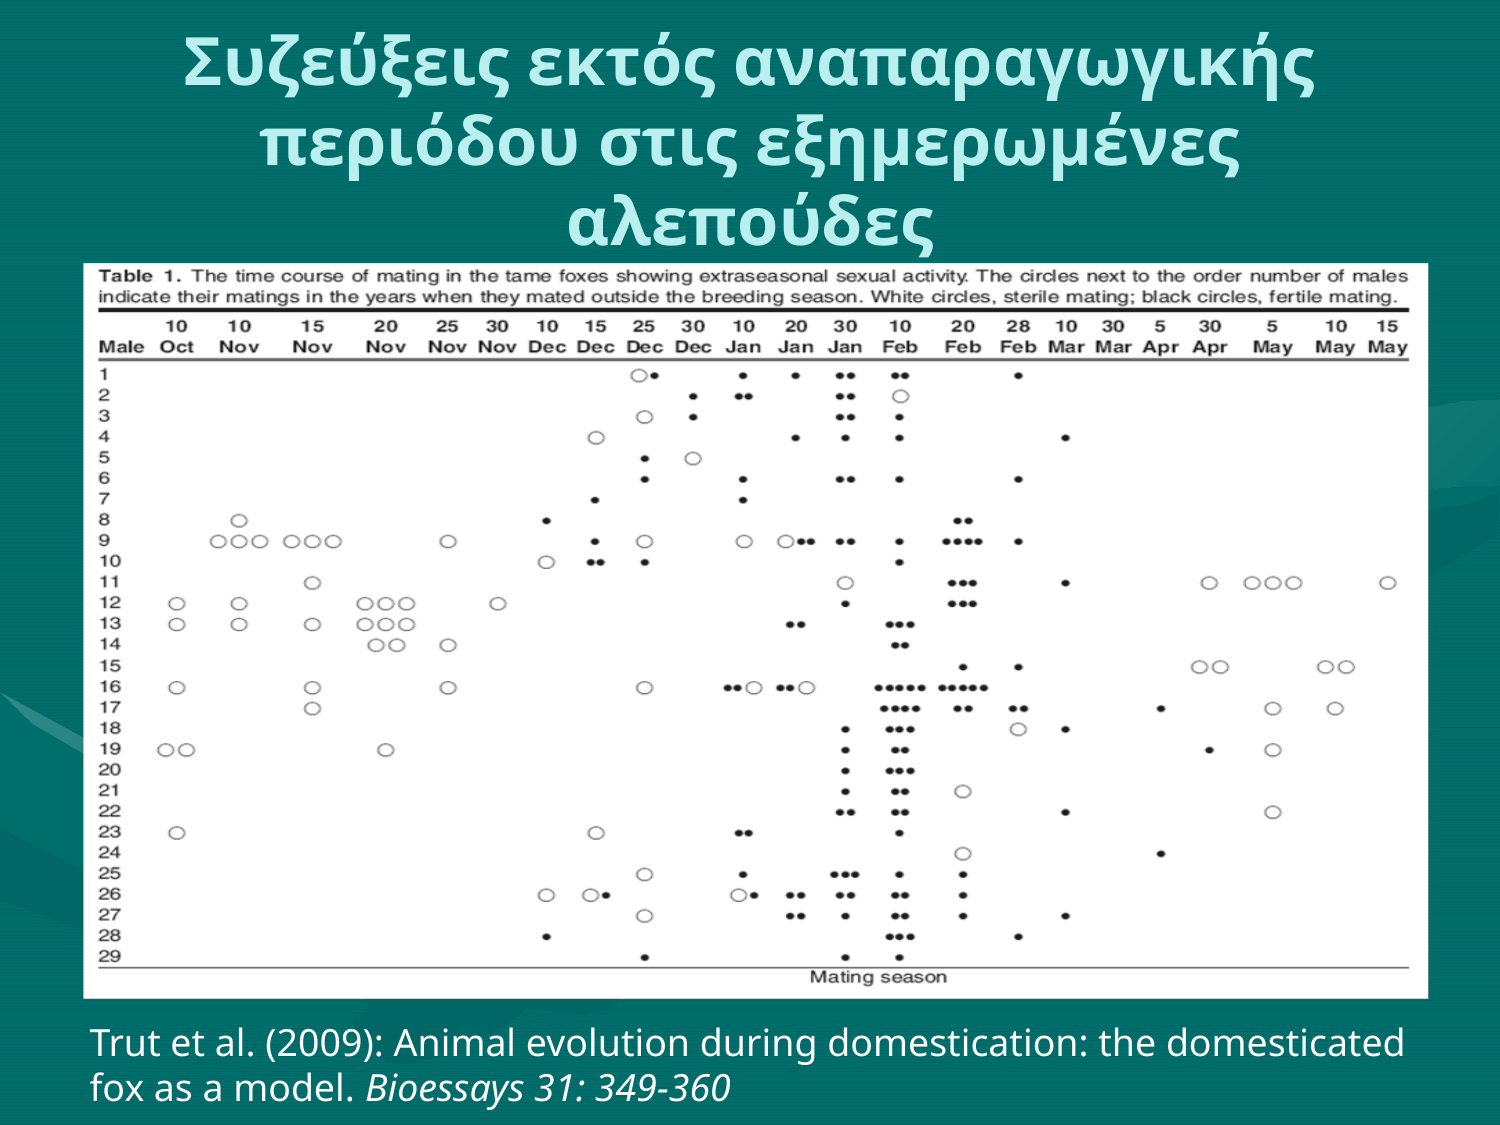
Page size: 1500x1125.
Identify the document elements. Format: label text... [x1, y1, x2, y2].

title Συζεύξεις εκτός αναπαραγωγικής περιόδου στις εξημερωμένες αλεπούδες [74, 44, 1426, 233]
text_box Trut et al. (2009): Animal evolution during domestication: the domesticated fox as a model. Bioessays 31: 349-360 [74, 1011, 1432, 1117]
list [81, 262, 1430, 1001]
